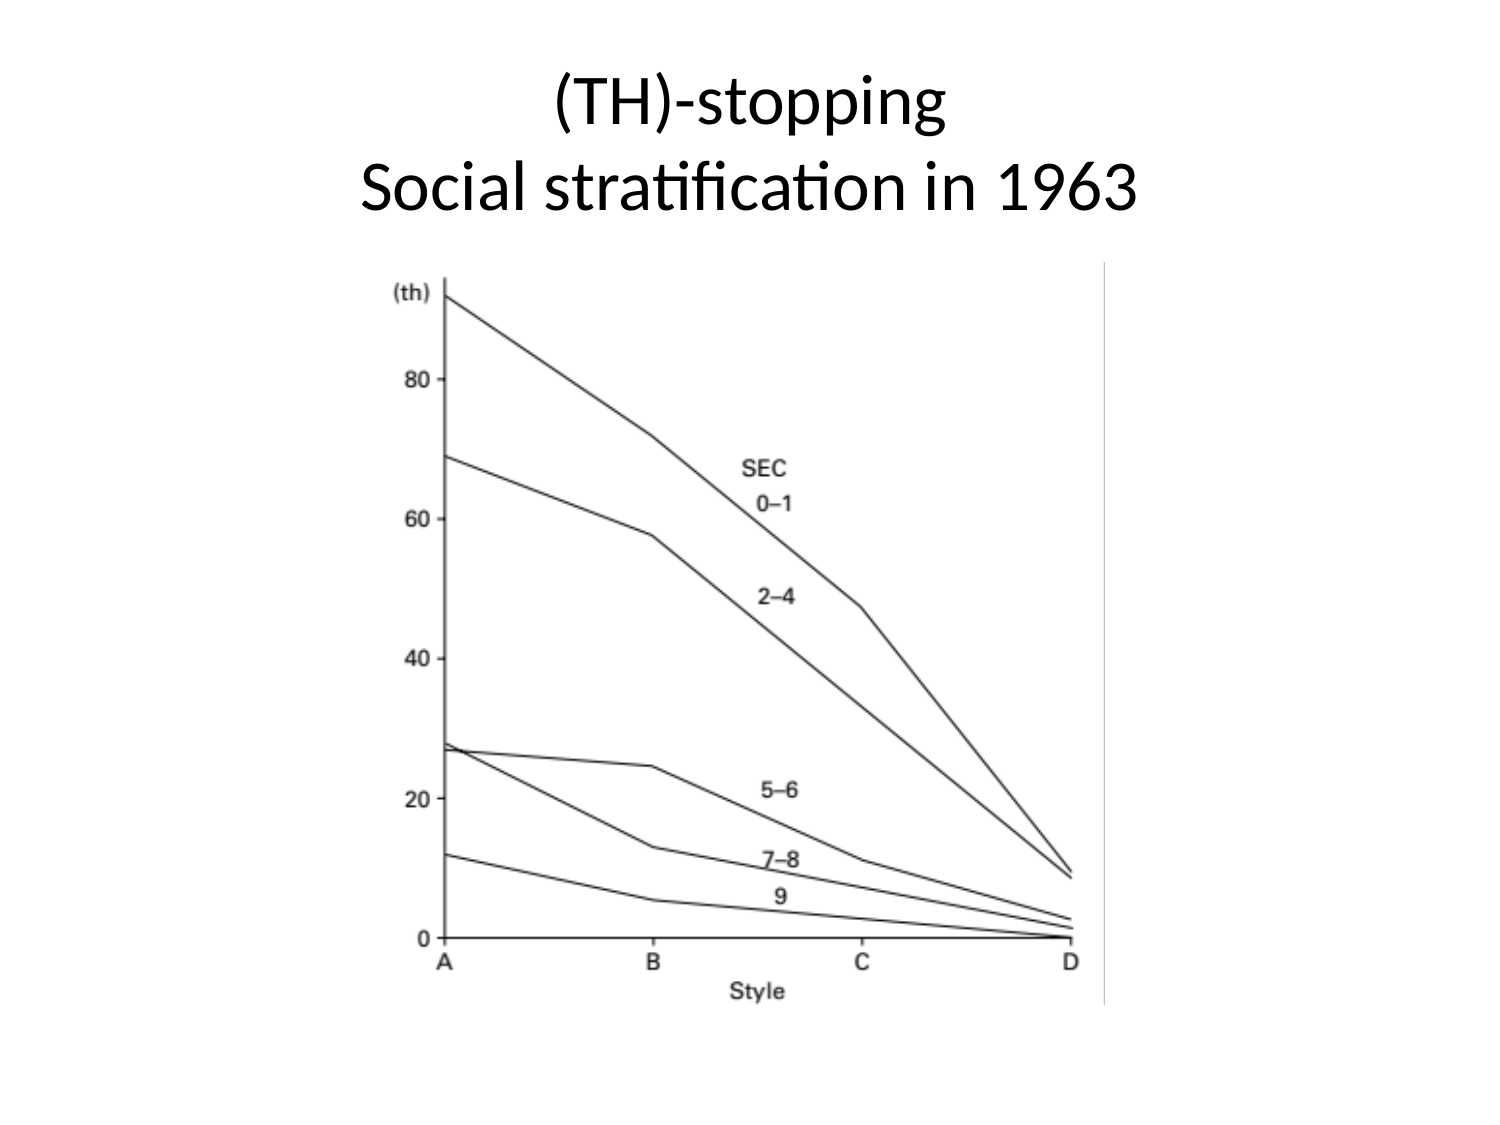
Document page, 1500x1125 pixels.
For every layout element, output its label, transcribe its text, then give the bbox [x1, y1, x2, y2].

title (TH)-stopping Social stratification in 1963 [75, 45, 1425, 233]
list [74, 262, 1426, 1006]
